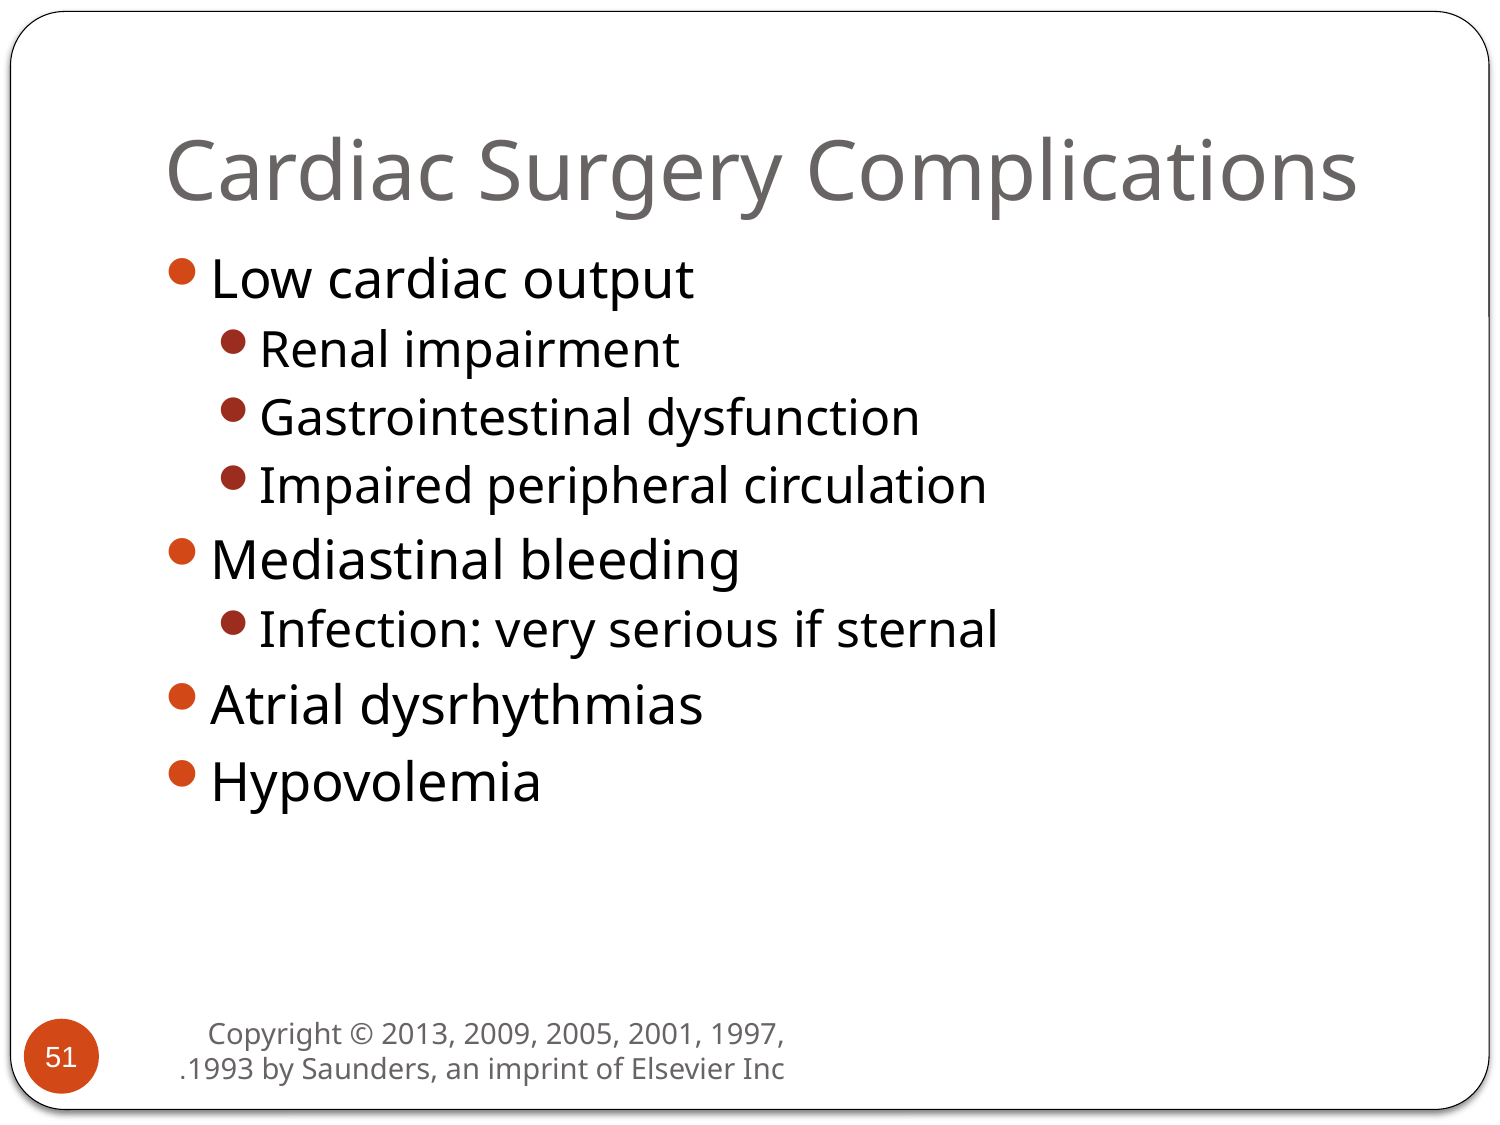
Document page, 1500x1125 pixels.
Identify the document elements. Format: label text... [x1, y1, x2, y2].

slide_number 51 [23, 1018, 99, 1094]
footer Copyright © 2013, 2009, 2005, 2001, 1997, 1993 by Saunders, an imprint of Elsevier Inc. [150, 1012, 800, 1088]
title Cardiac Surgery Complications [150, 45, 1425, 233]
list Low cardiac output Renal impairment Gastrointestinal dysfunction Impaired peripheral circulation Mediastinal bleeding Infection: very serious if sternal Atrial dysrhythmias Hypovolemia [150, 237, 1425, 988]
